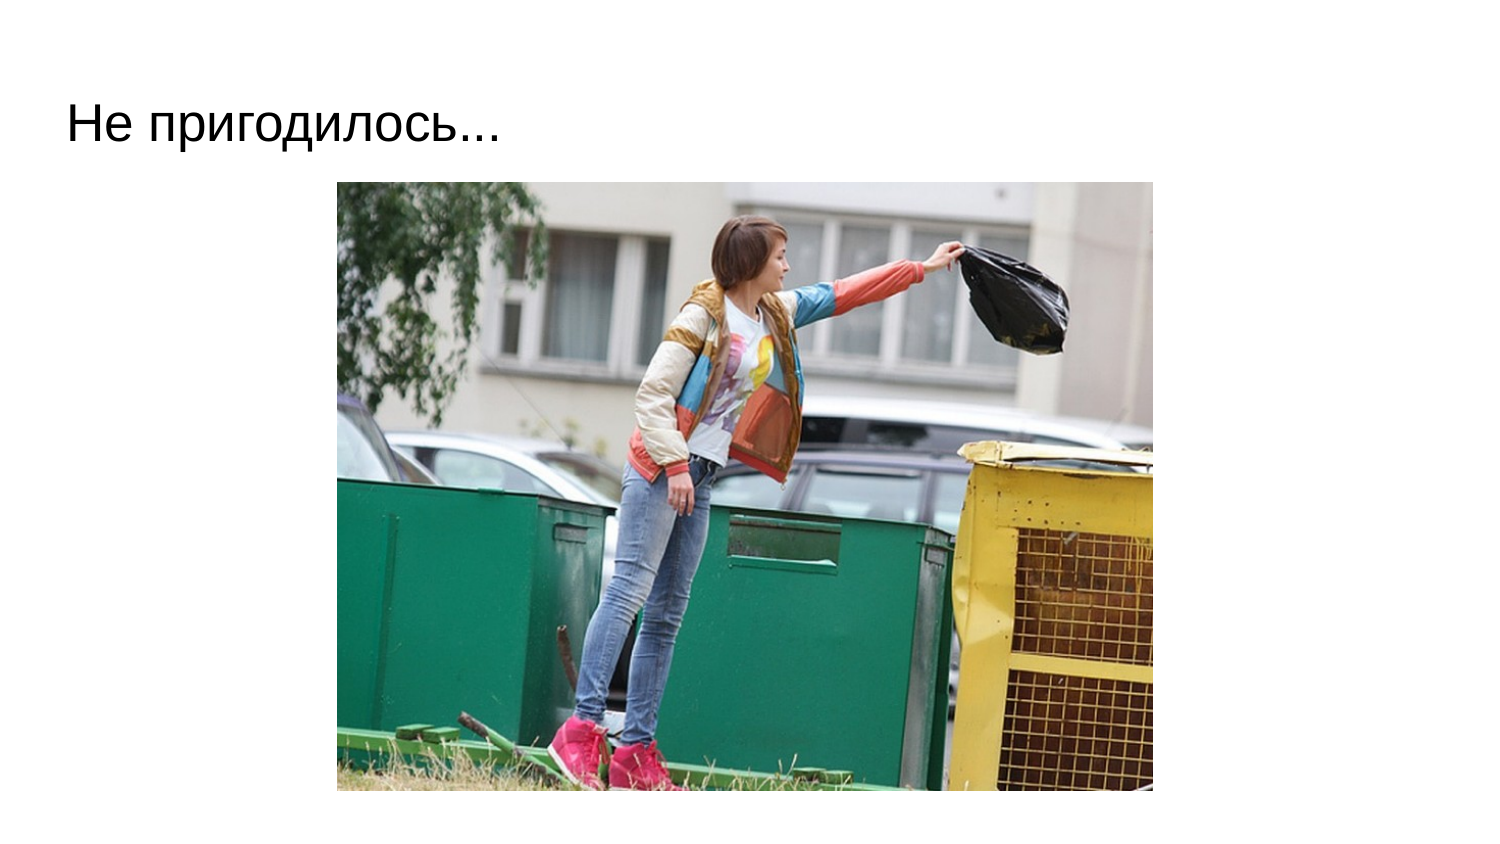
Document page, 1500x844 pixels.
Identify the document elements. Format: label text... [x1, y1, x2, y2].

picture [336, 182, 1154, 791]
title Не пригодилось... [51, 72, 1449, 167]
